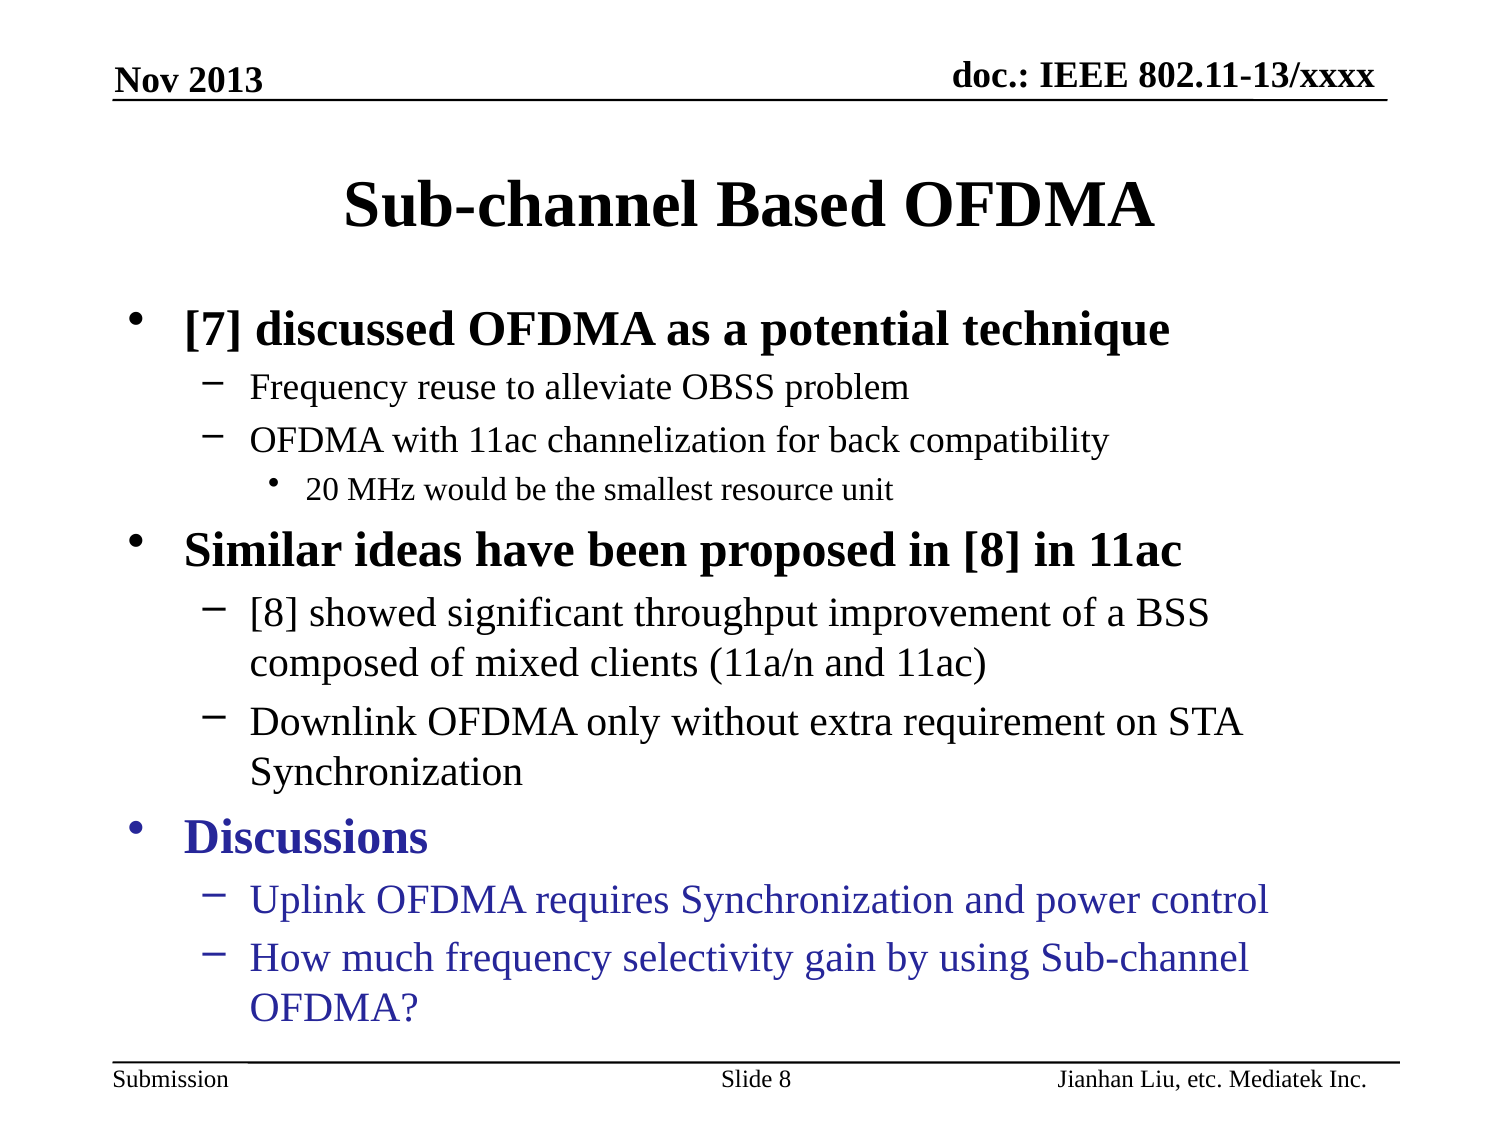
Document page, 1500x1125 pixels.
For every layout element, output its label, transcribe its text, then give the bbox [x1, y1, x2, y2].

footer Jianhan Liu, etc. Mediatek Inc. [1042, 1055, 1406, 1113]
title Sub-channel Based OFDMA [112, 112, 1388, 287]
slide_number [114, 54, 265, 101]
slide_number Slide 8 [712, 1061, 800, 1093]
list [7] discussed OFDMA as a potential technique Frequency reuse to alleviate OBSS problem OFDMA with 11ac channelization for back compatibility 20 MHz would be the smallest resource unit Similar ideas have been proposed in [8] in 11ac [8] showed significant throughput improvement of a BSS composed of mixed clients (11a/n and 11ac) Downlink OFDMA only without extra requirement on STA Synchronization Discussions Uplink OFDMA requires Synchronization and power control How much frequency selectivity gain by using Sub-channel OFDMA? [112, 287, 1388, 1001]
